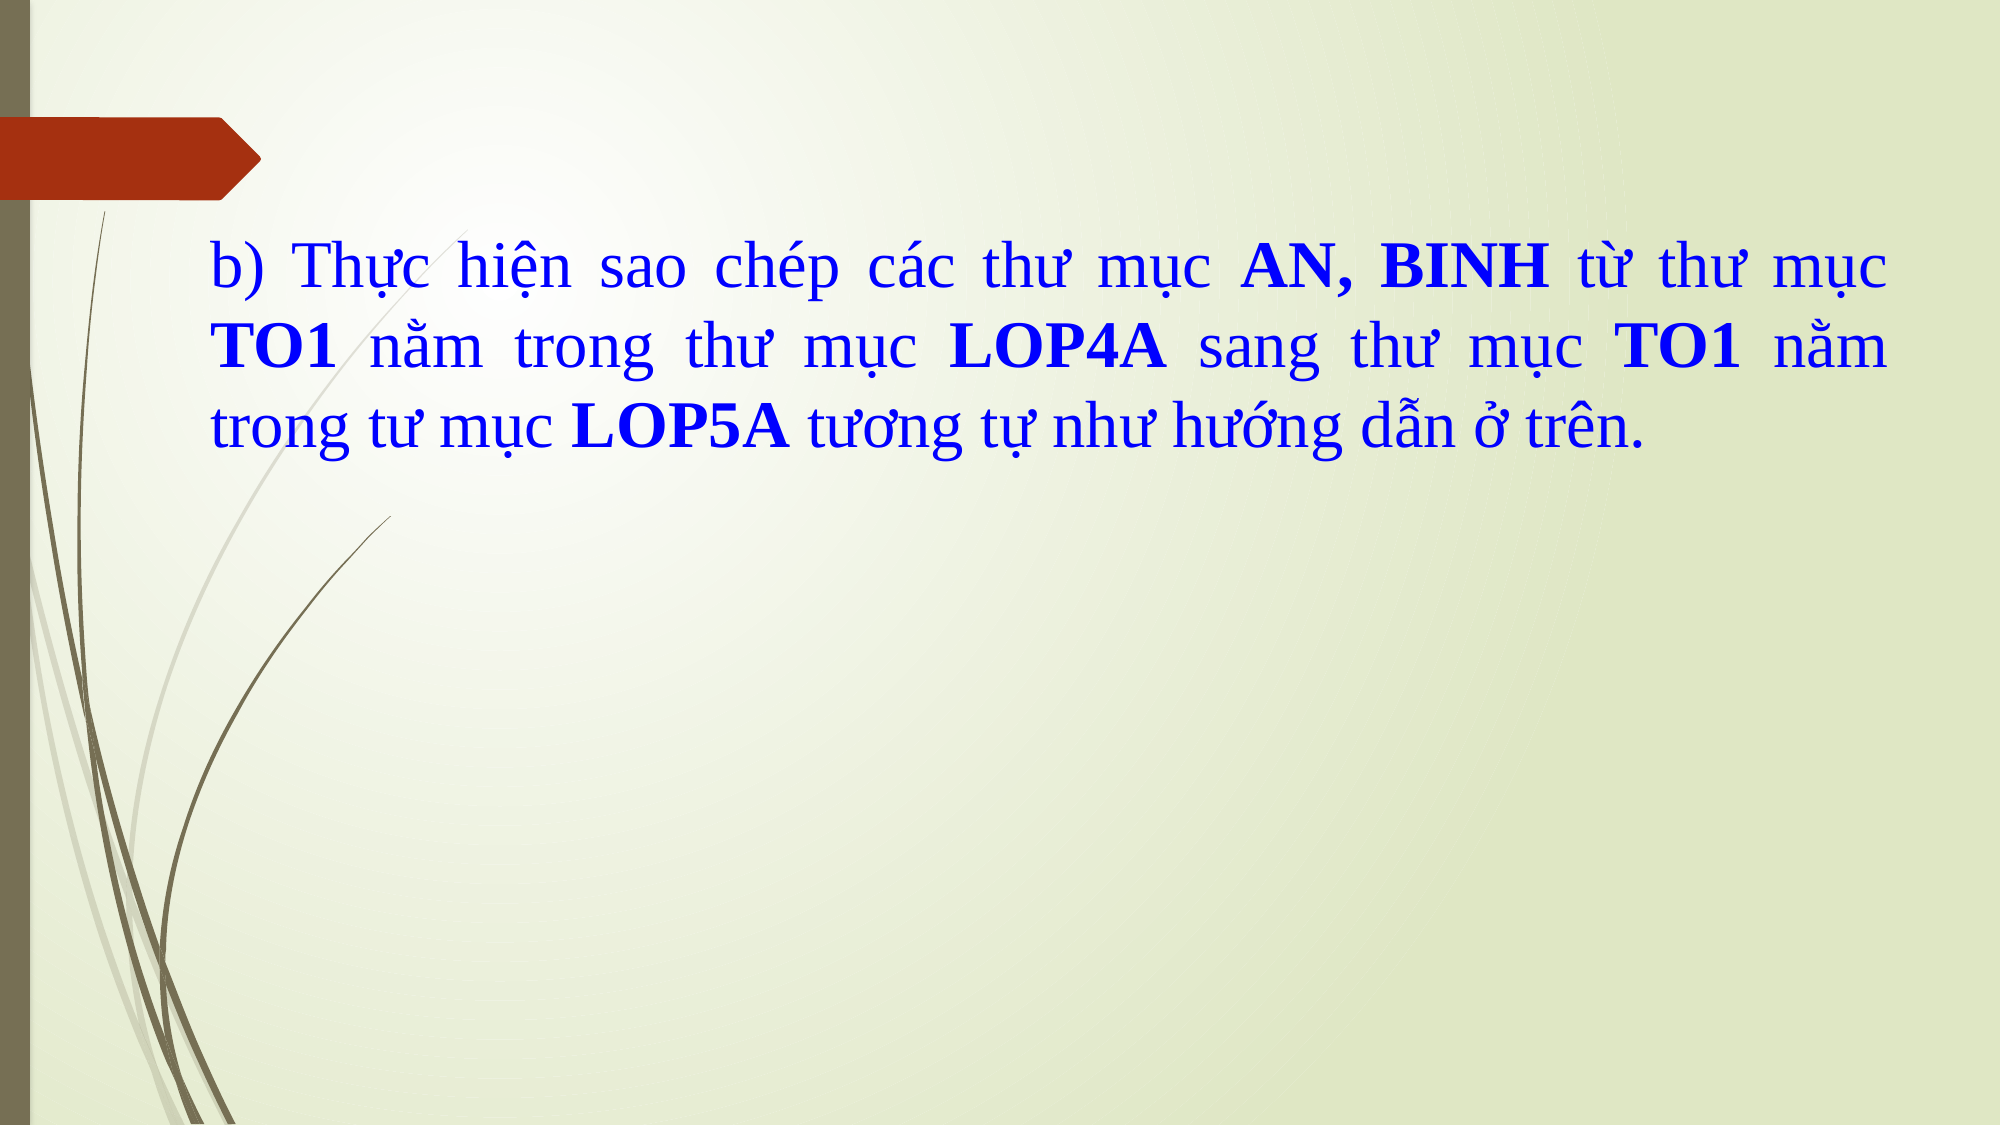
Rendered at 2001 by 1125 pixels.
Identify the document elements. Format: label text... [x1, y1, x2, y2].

text_box b) Thực hiện sao chép các thư mục AN, BINH từ thư mục TO1 nằm trong thư mục LOP4A sang thư mục TO1 nằm trong tư mục LOP5A tương tự như hướng dẫn ở trên. [195, 213, 1904, 469]
